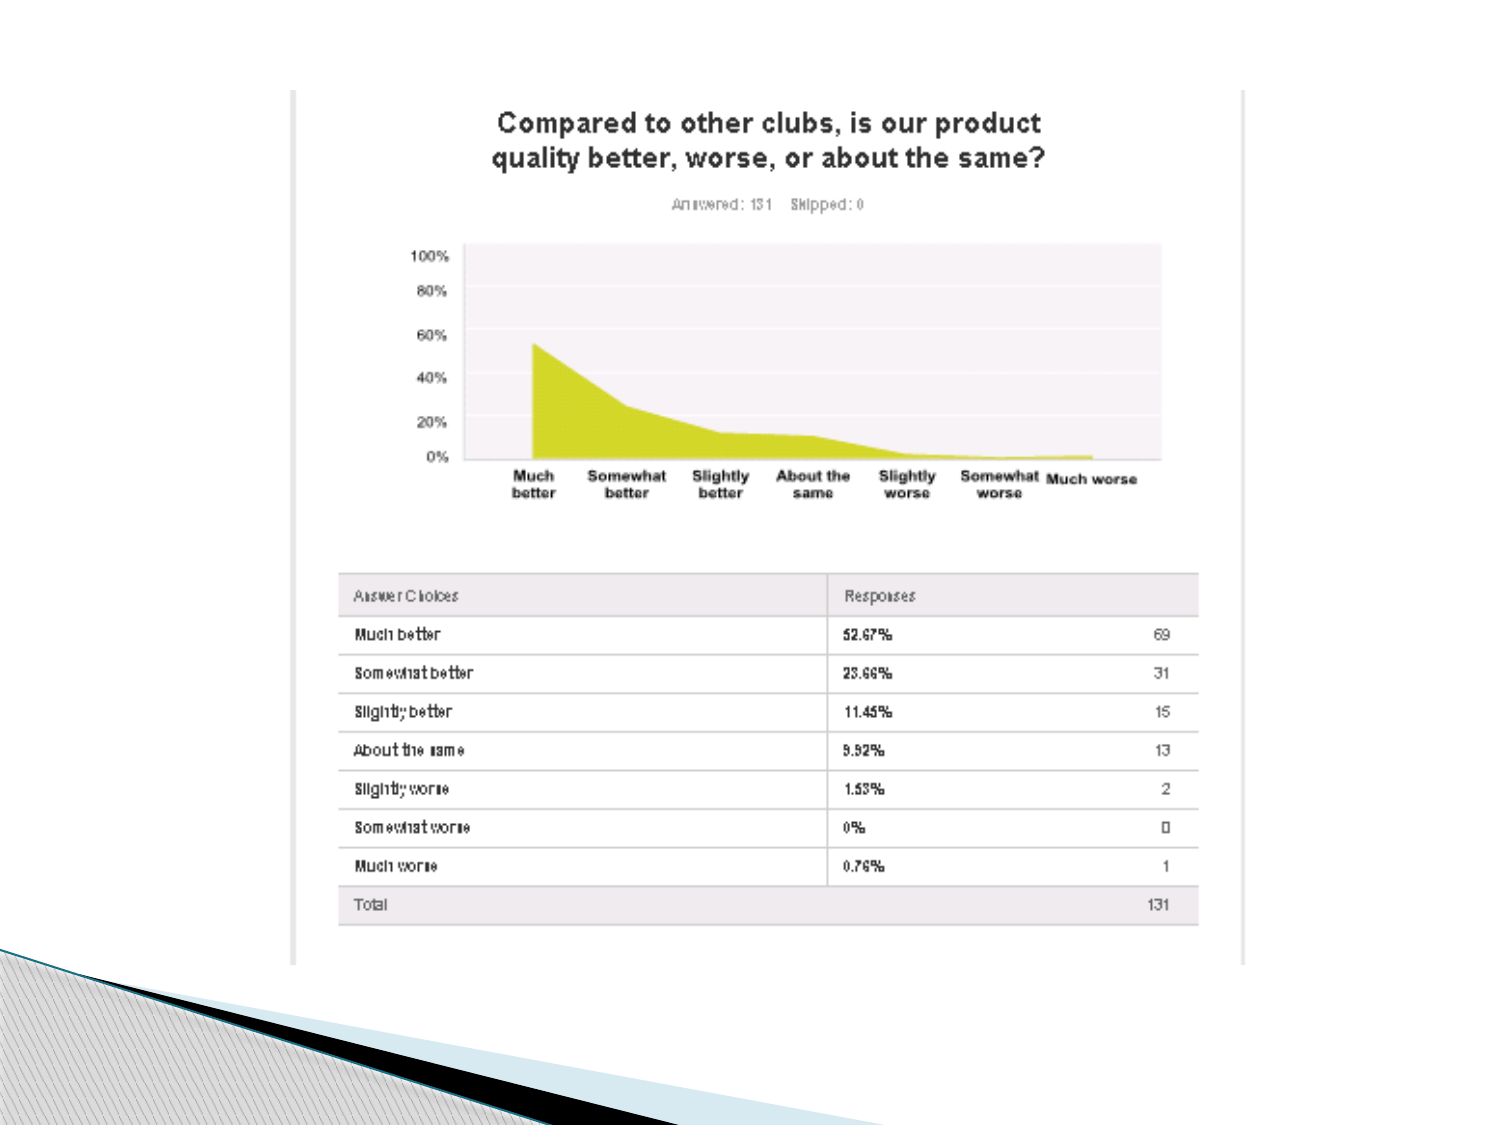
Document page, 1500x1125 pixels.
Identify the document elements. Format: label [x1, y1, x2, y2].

picture [265, 89, 1294, 965]
